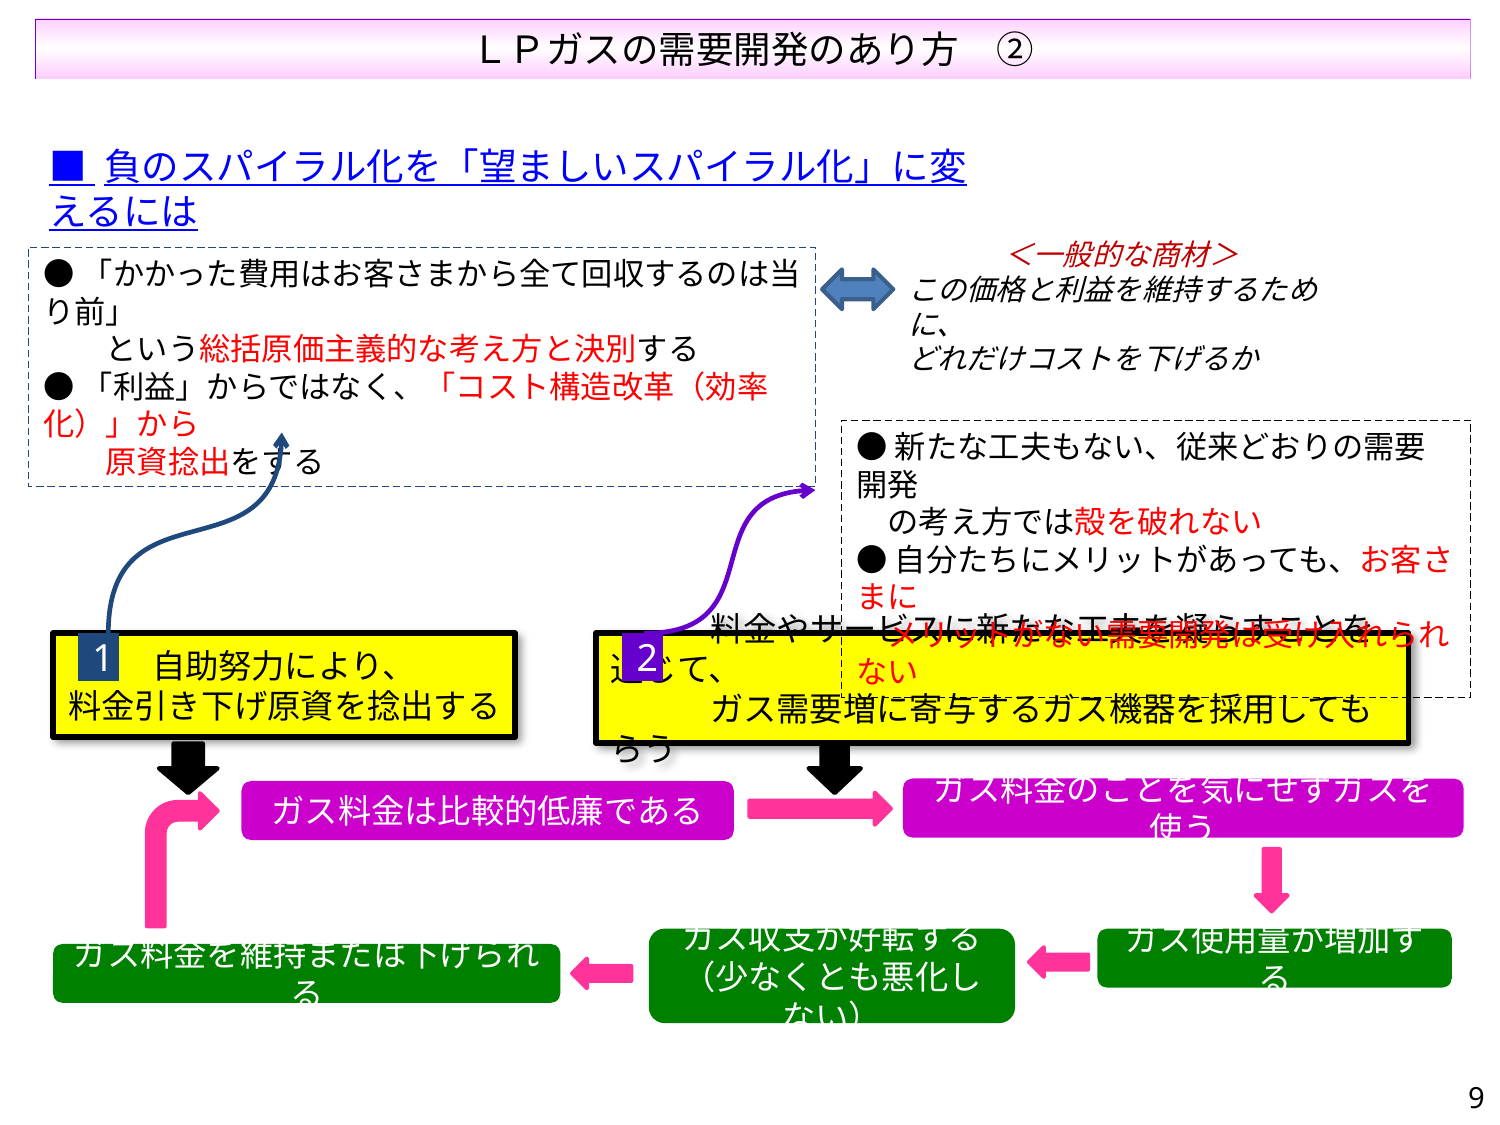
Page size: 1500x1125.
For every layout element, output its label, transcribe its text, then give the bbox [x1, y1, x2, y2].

text_box [820, 267, 896, 312]
text_box ■ 負のスパイラル化を「望ましいスパイラル化」に変えるには [34, 135, 1006, 241]
text_box ●新たな工夫もない、従来どおりの需要開発 の考え方では殻を破れない ●自分たちにメリットがあっても、お客さまに メリットがない需要開発は受け入れられない [841, 420, 1471, 698]
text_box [643, 489, 816, 634]
slide_number 9 [1149, 1069, 1500, 1125]
text_box ＜一般的な商材＞ この価格と利益を維持するために、 どれだけコストを下げるか [893, 228, 1350, 384]
text_box ●「かかった費用はお客さまから全て回収するのは当り前」 という総括原価主義的な考え方と決別する ●「利益」からではなく、「コスト構造改革（効率化）」から 原資捻出をする [28, 247, 816, 487]
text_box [94, 445, 296, 620]
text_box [52, 633, 1464, 1024]
text_box ＬＰガスの需要開発のあり方 ② [35, 18, 1471, 79]
